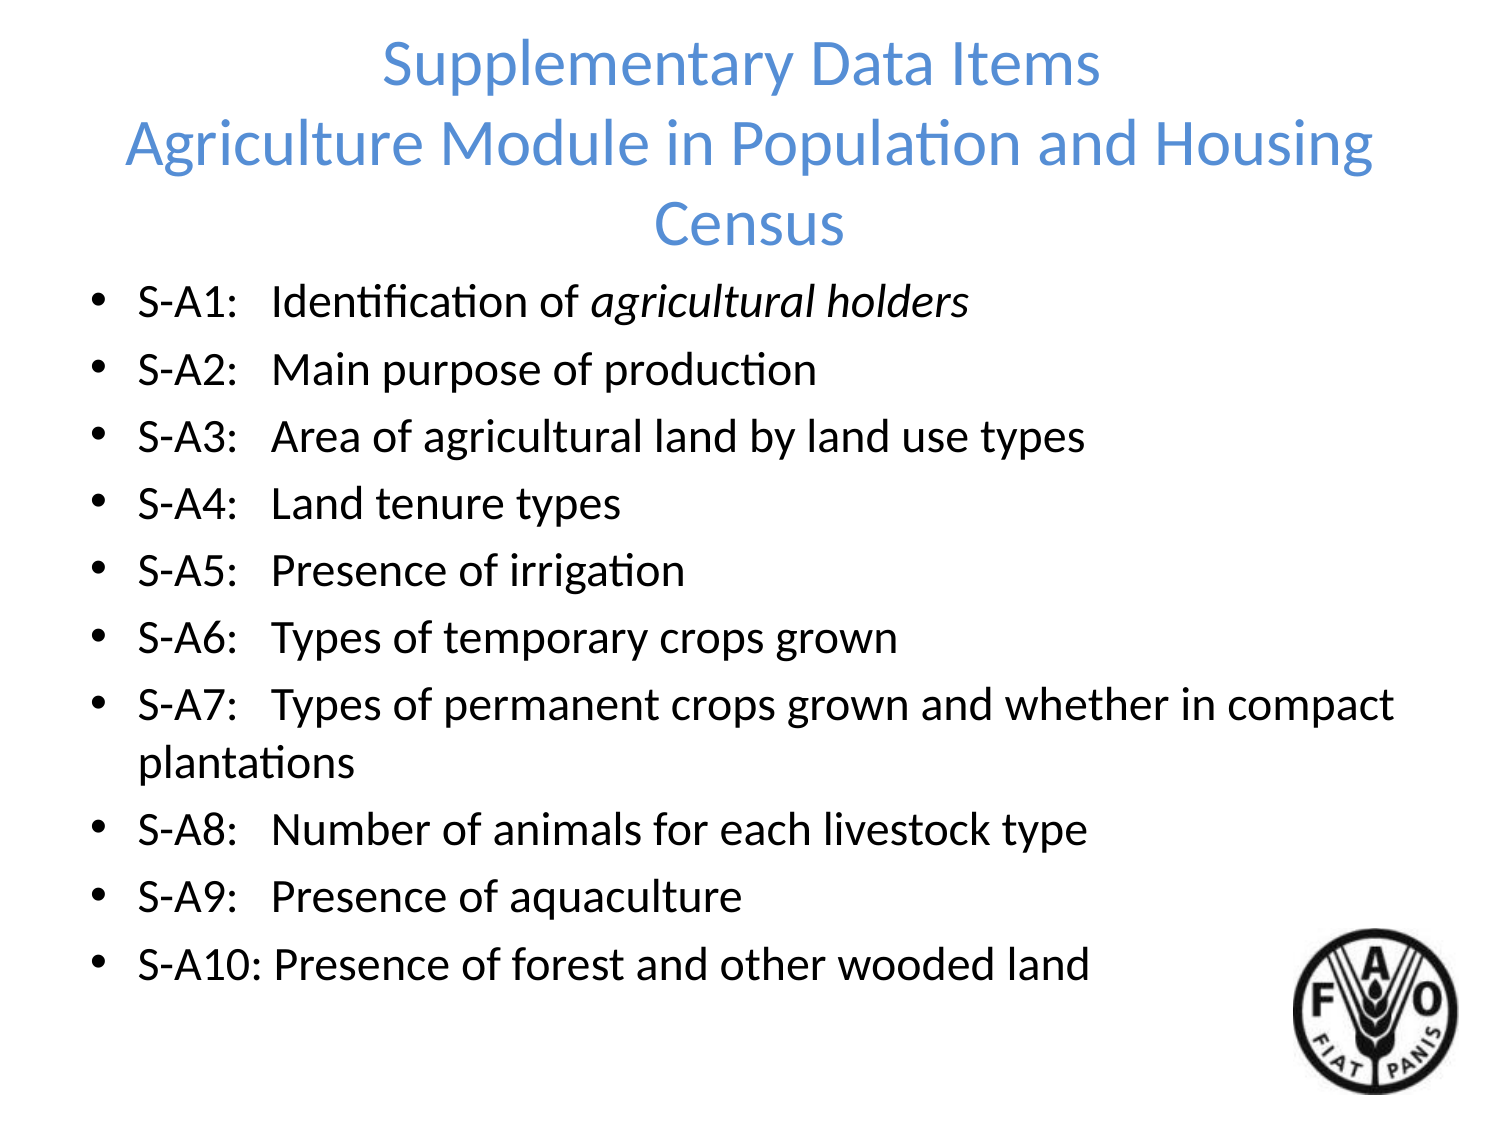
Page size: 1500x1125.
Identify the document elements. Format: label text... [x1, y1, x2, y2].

list S-A1: Identification of agricultural holders S-A2: Main purpose of production S-A3: Area of agricultural land by land use types S-A4: Land tenure types S-A5: Presence of irrigation S-A6: Types of temporary crops grown S-A7: Types of permanent crops grown and whether in compact plantations S-A8: Number of animals for each livestock type S-A9: Presence of aquaculture S-A10: Presence of forest and other wooded land [75, 262, 1425, 1005]
picture [1293, 928, 1460, 1095]
title Supplementary Data Items Agriculture Module in Population and Housing Census [75, 45, 1425, 233]
